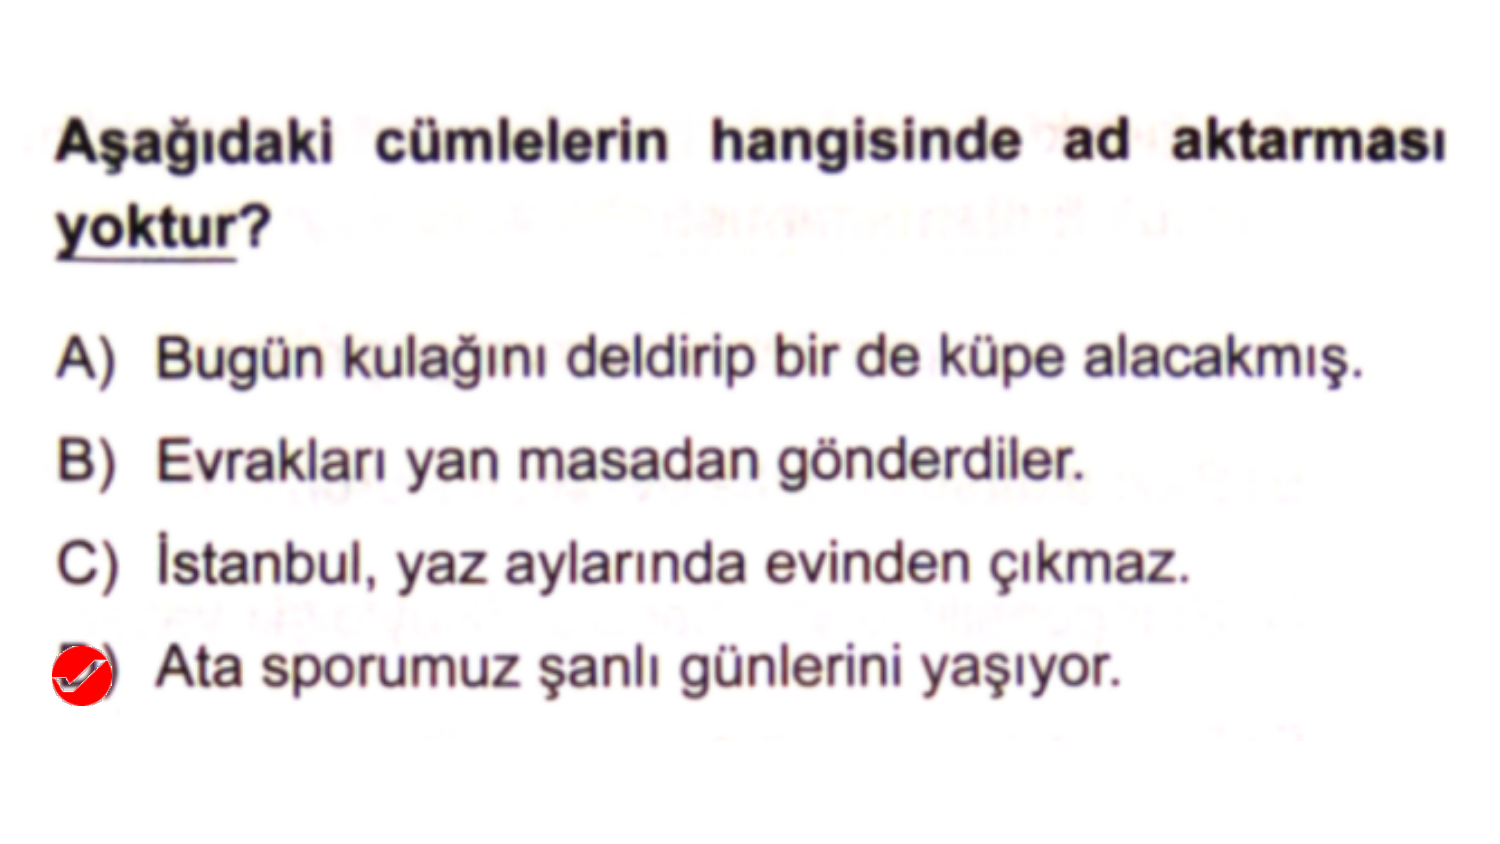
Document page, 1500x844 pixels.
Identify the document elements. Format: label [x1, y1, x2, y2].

picture [17, 90, 1476, 741]
